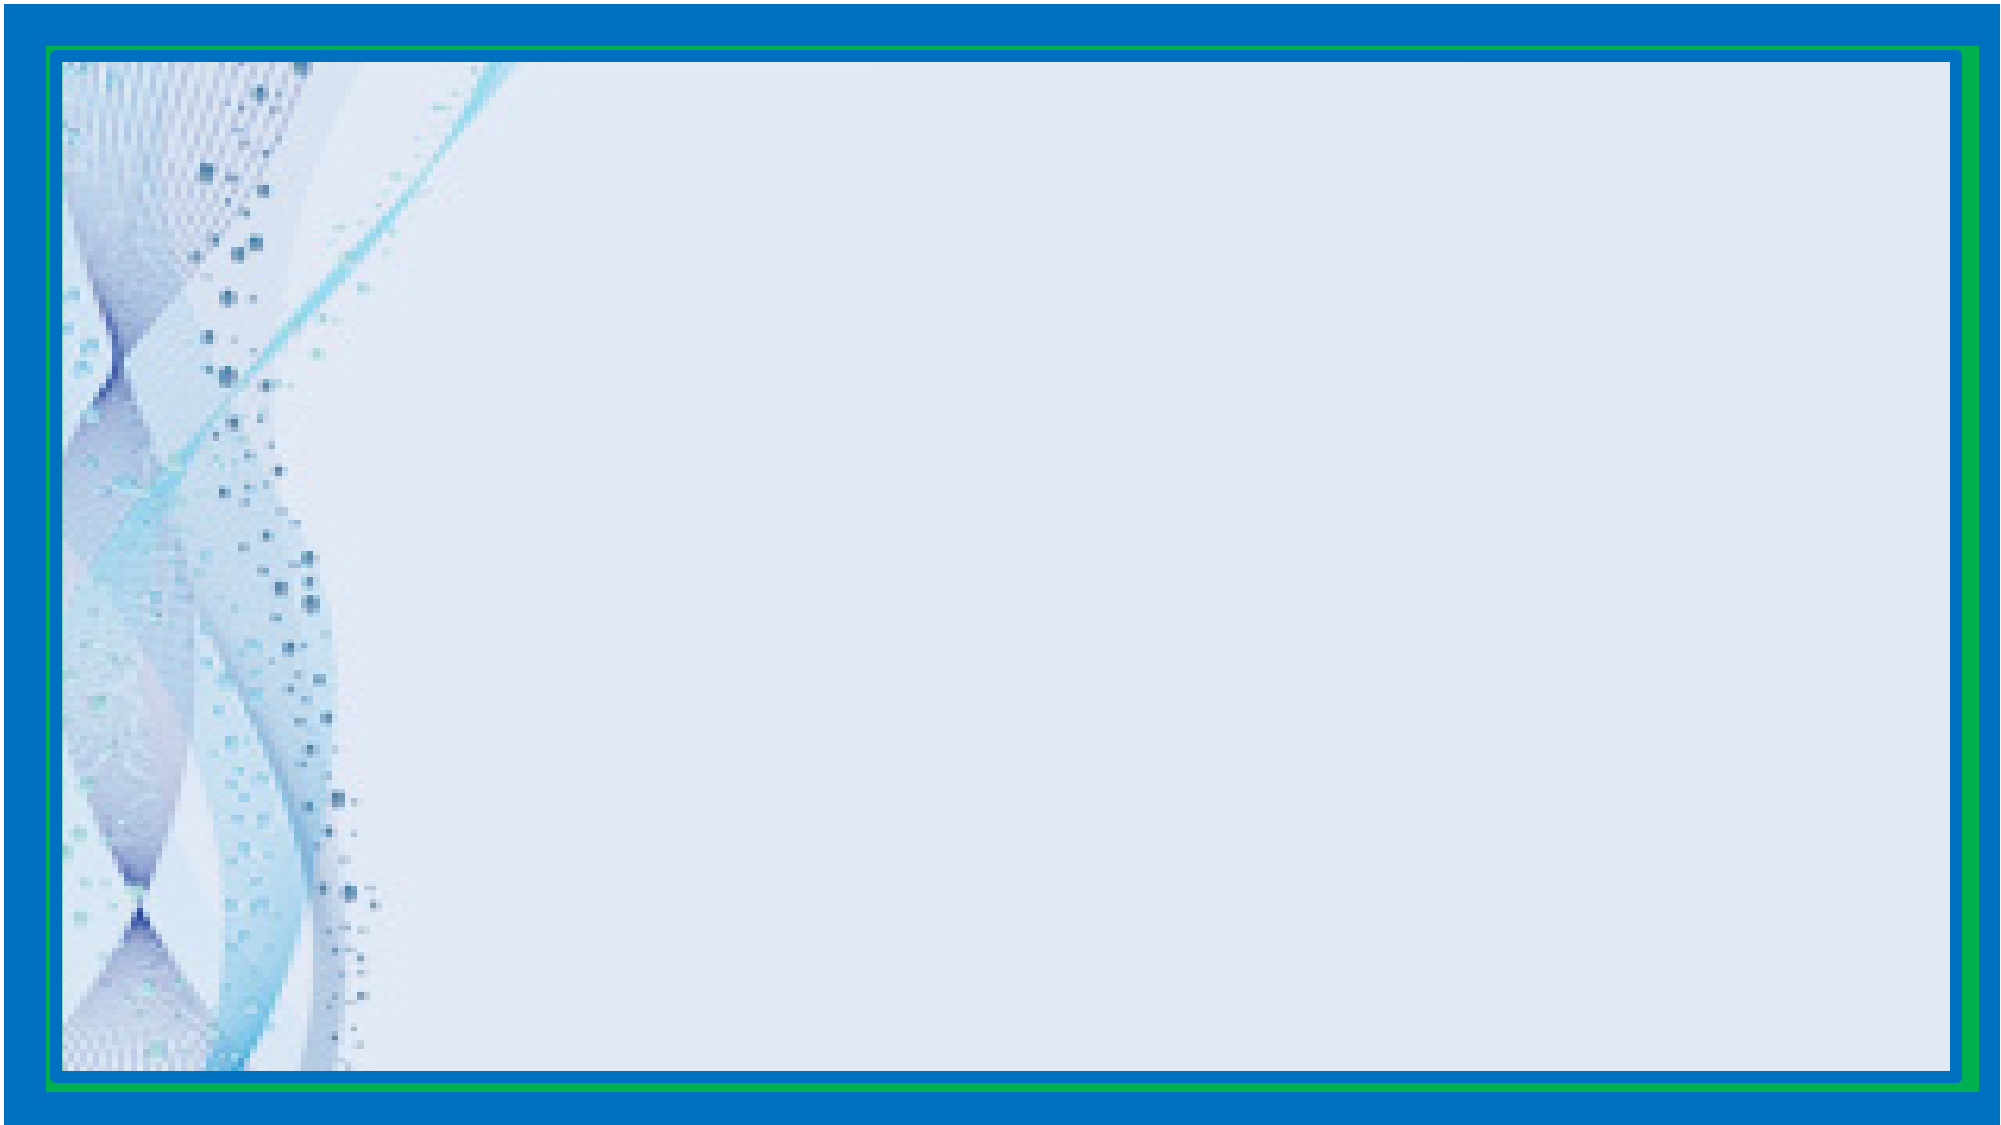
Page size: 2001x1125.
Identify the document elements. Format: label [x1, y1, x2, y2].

text_box [24, 24, 2000, 1113]
picture [62, 62, 1950, 1071]
